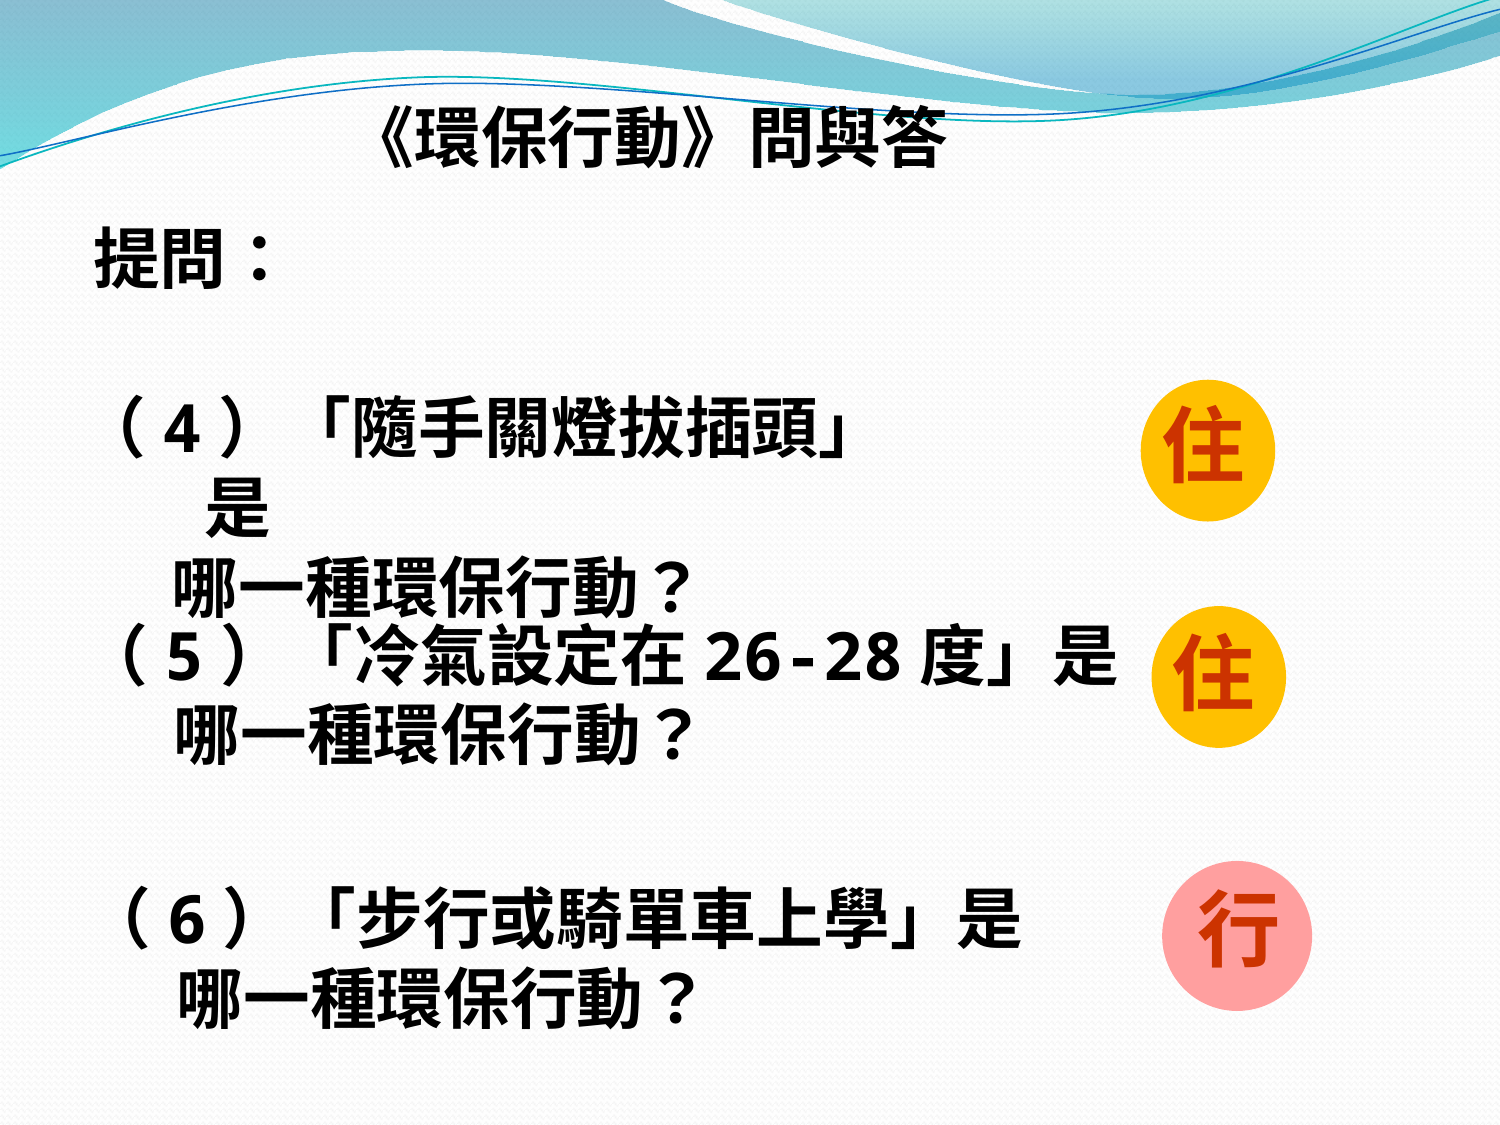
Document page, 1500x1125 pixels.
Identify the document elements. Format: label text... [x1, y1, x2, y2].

text_box 提問： [78, 209, 1272, 305]
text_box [1161, 860, 1313, 1012]
text_box 《環保行動》問與答 [271, 88, 1276, 184]
text_box （4）「隨手關燈拔插頭」是 哪一種環保行動？ [64, 378, 939, 633]
text_box （6）「步行或騎單車上學」是 哪一種環保行動？ [69, 869, 1450, 1045]
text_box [1140, 379, 1276, 522]
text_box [1151, 605, 1287, 749]
text_box （5）「冷氣設定在26-28度」是 哪一種環保行動？ [66, 606, 1400, 861]
